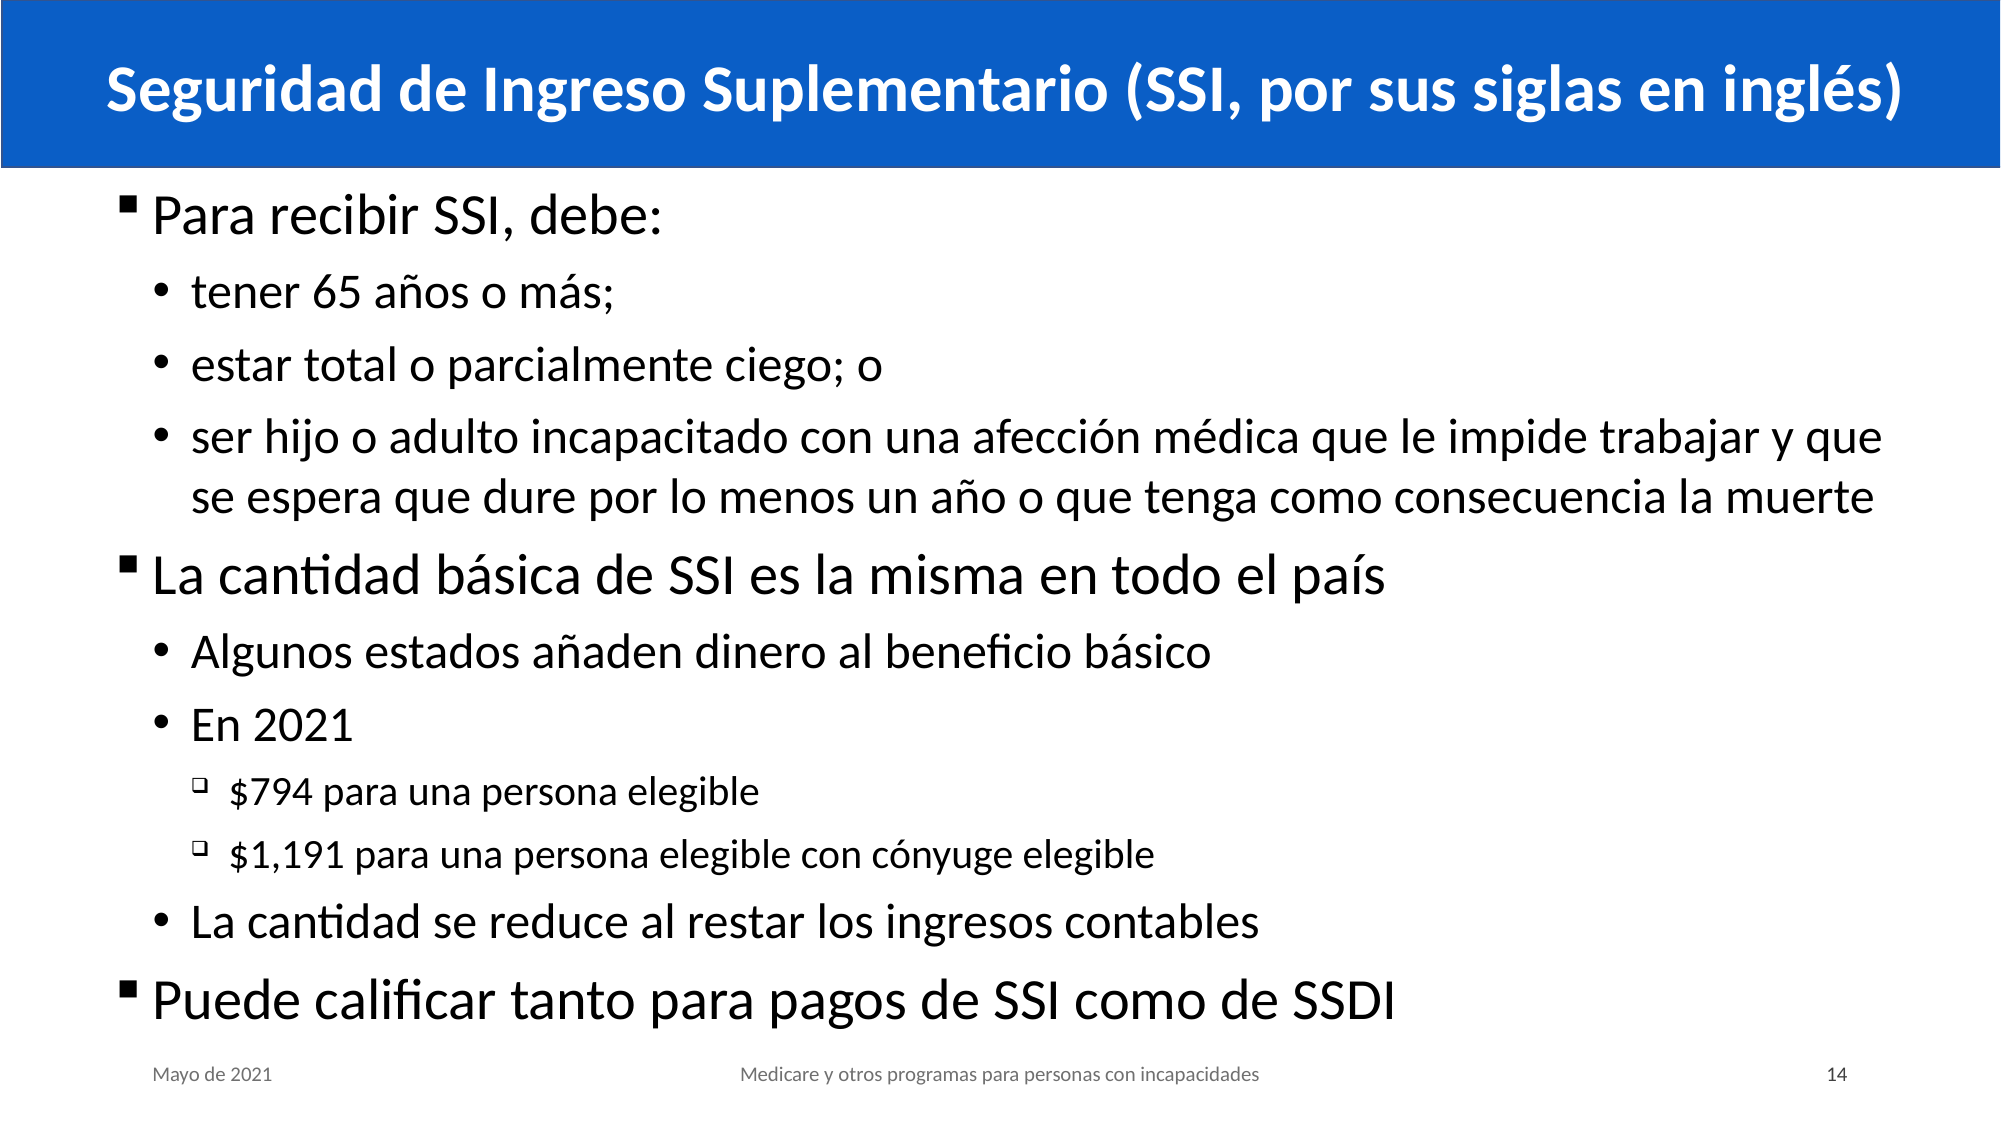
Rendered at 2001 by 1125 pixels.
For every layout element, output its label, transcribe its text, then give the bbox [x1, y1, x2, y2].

slide_number Mayo de 2021 [137, 1043, 588, 1103]
list Para recibir SSI, debe: tener 65 años o más; estar total o parcialmente ciego; o ser hijo o adulto incapacitado con una afección médica que le impide trabajar y que se espera que dure por lo menos un año o que tenga como consecuencia la muerte La cantidad básica de SSI es la misma en todo el país Algunos estados añaden dinero al beneficio básico En 2021 $794 para una persona elegible $1,191 para una persona elegible con cónyuge elegible La cantidad se reduce al restar los ingresos contables Puede calificar tanto para pagos de SSI como de SSDI [99, 169, 1914, 1043]
footer Medicare y otros programas para personas con incapacidades [662, 1043, 1338, 1103]
title Seguridad de Ingreso Suplementario (SSI, por sus siglas en inglés) [56, 1, 1957, 169]
